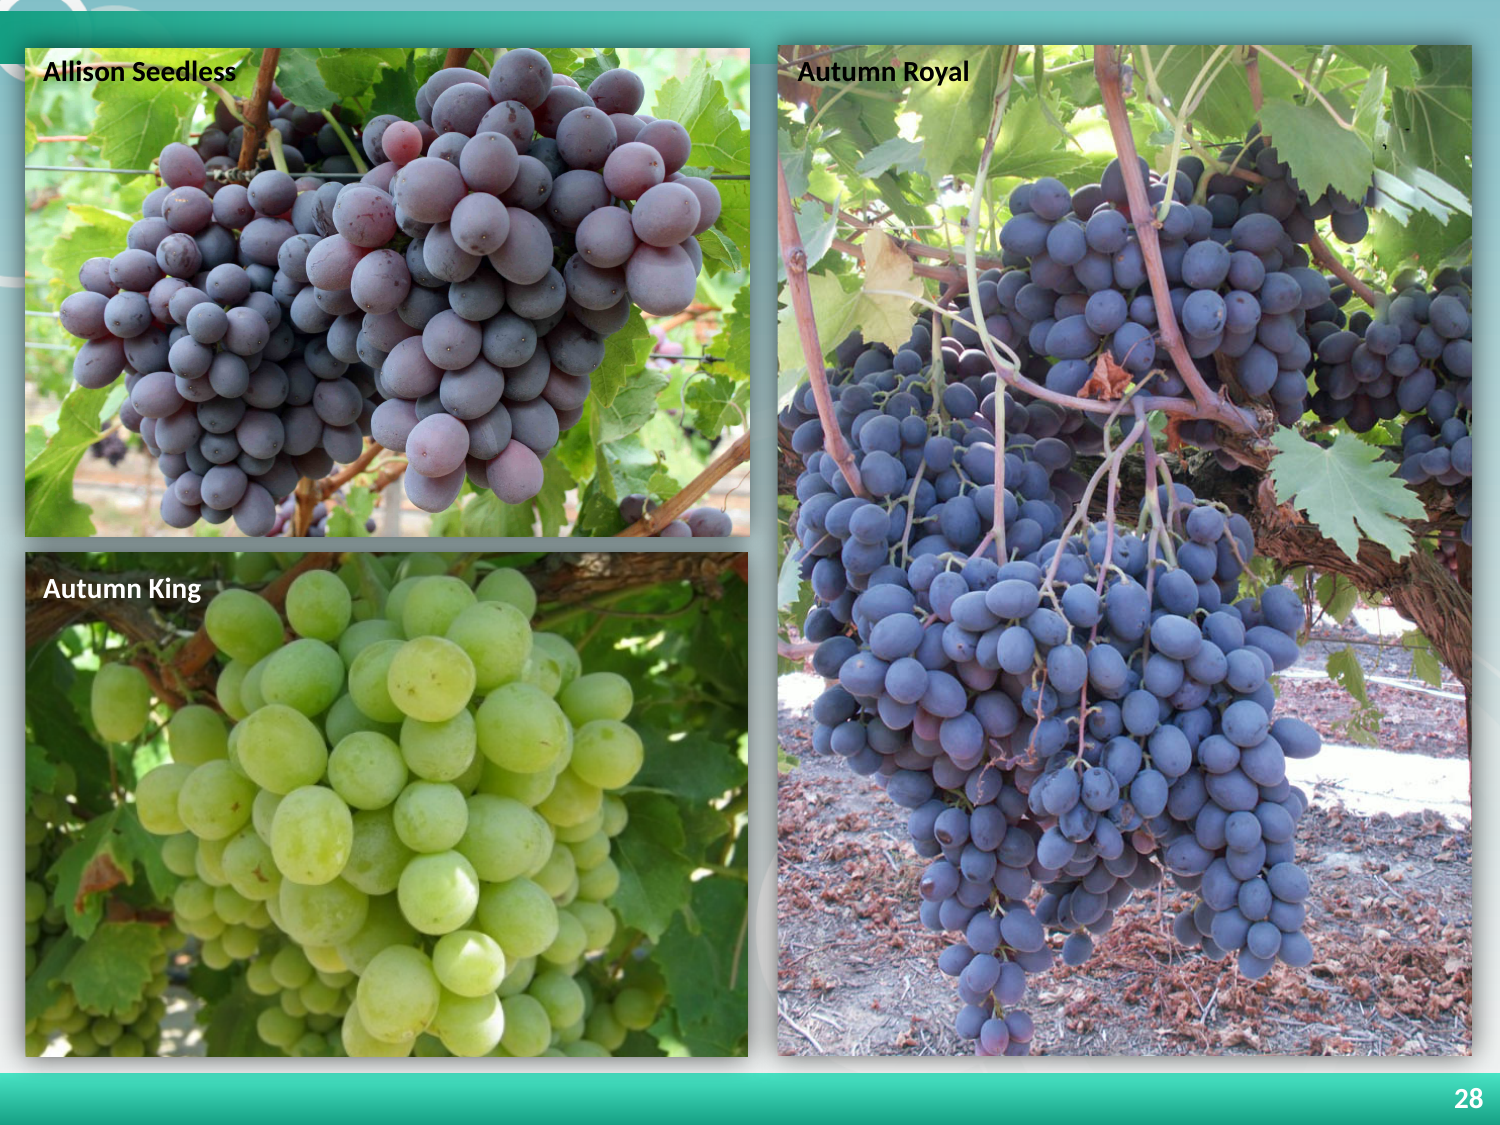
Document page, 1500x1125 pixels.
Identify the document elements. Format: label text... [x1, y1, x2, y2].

picture [0, 0, 1500, 1073]
slide_number 28 [1358, 1072, 1499, 1123]
